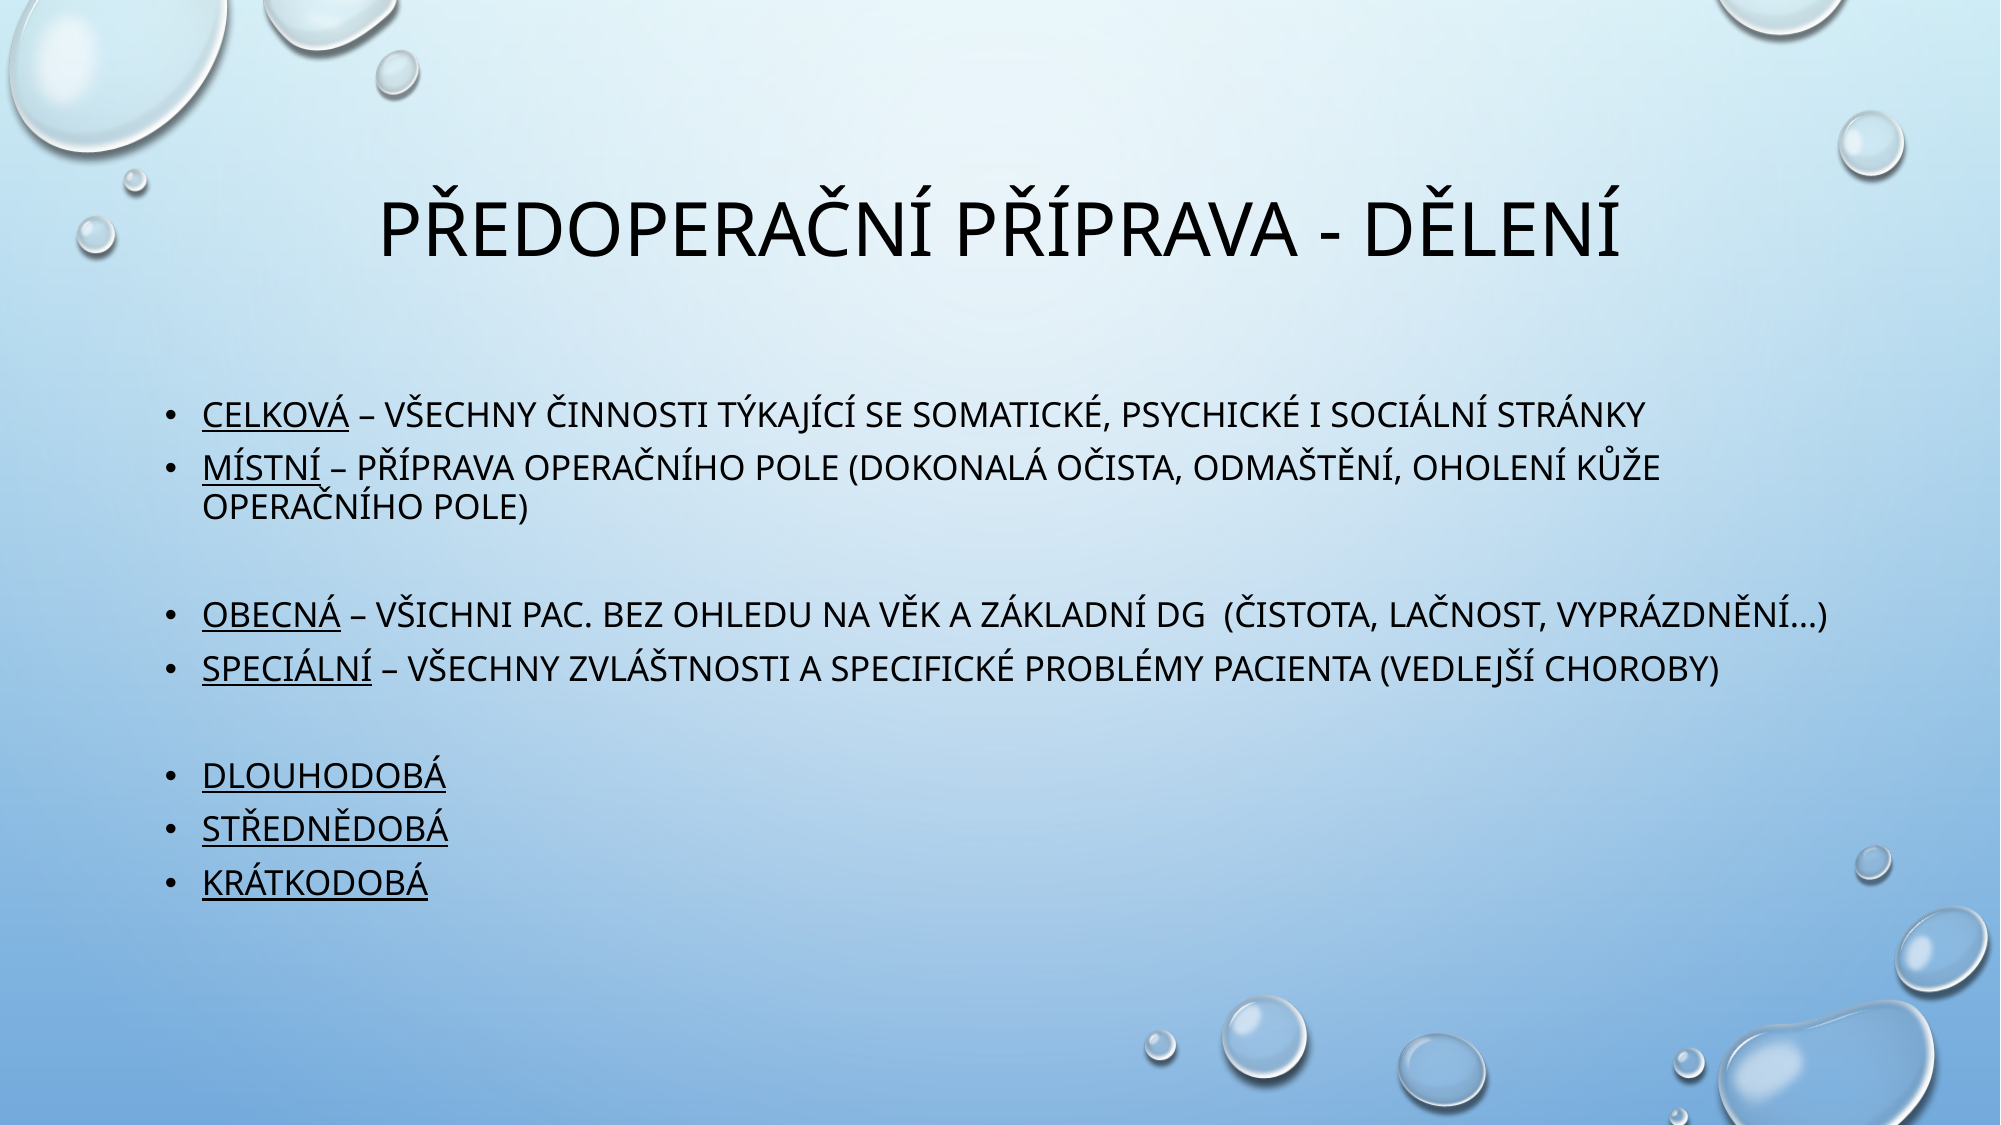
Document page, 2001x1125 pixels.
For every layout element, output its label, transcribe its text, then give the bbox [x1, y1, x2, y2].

picture [0, 0, 2000, 1125]
title předoperační příprava - dělení [149, 101, 1851, 364]
list celková – všechny činnosti týkající se somatické, psychické i sociální stránky místní – příprava operačního pole (dokonalá očista, odmaštění, oholení kůže operačního pole) obecná – všichni pac. bez ohledu na věk a základní dg (čistota, lačnost, vyprázdnění…) speciální – všechny zvláštnosti a specifické problémy pacienta (vedlejší choroby) Dlouhodobá střednědobá krátkodobá [149, 388, 1850, 950]
